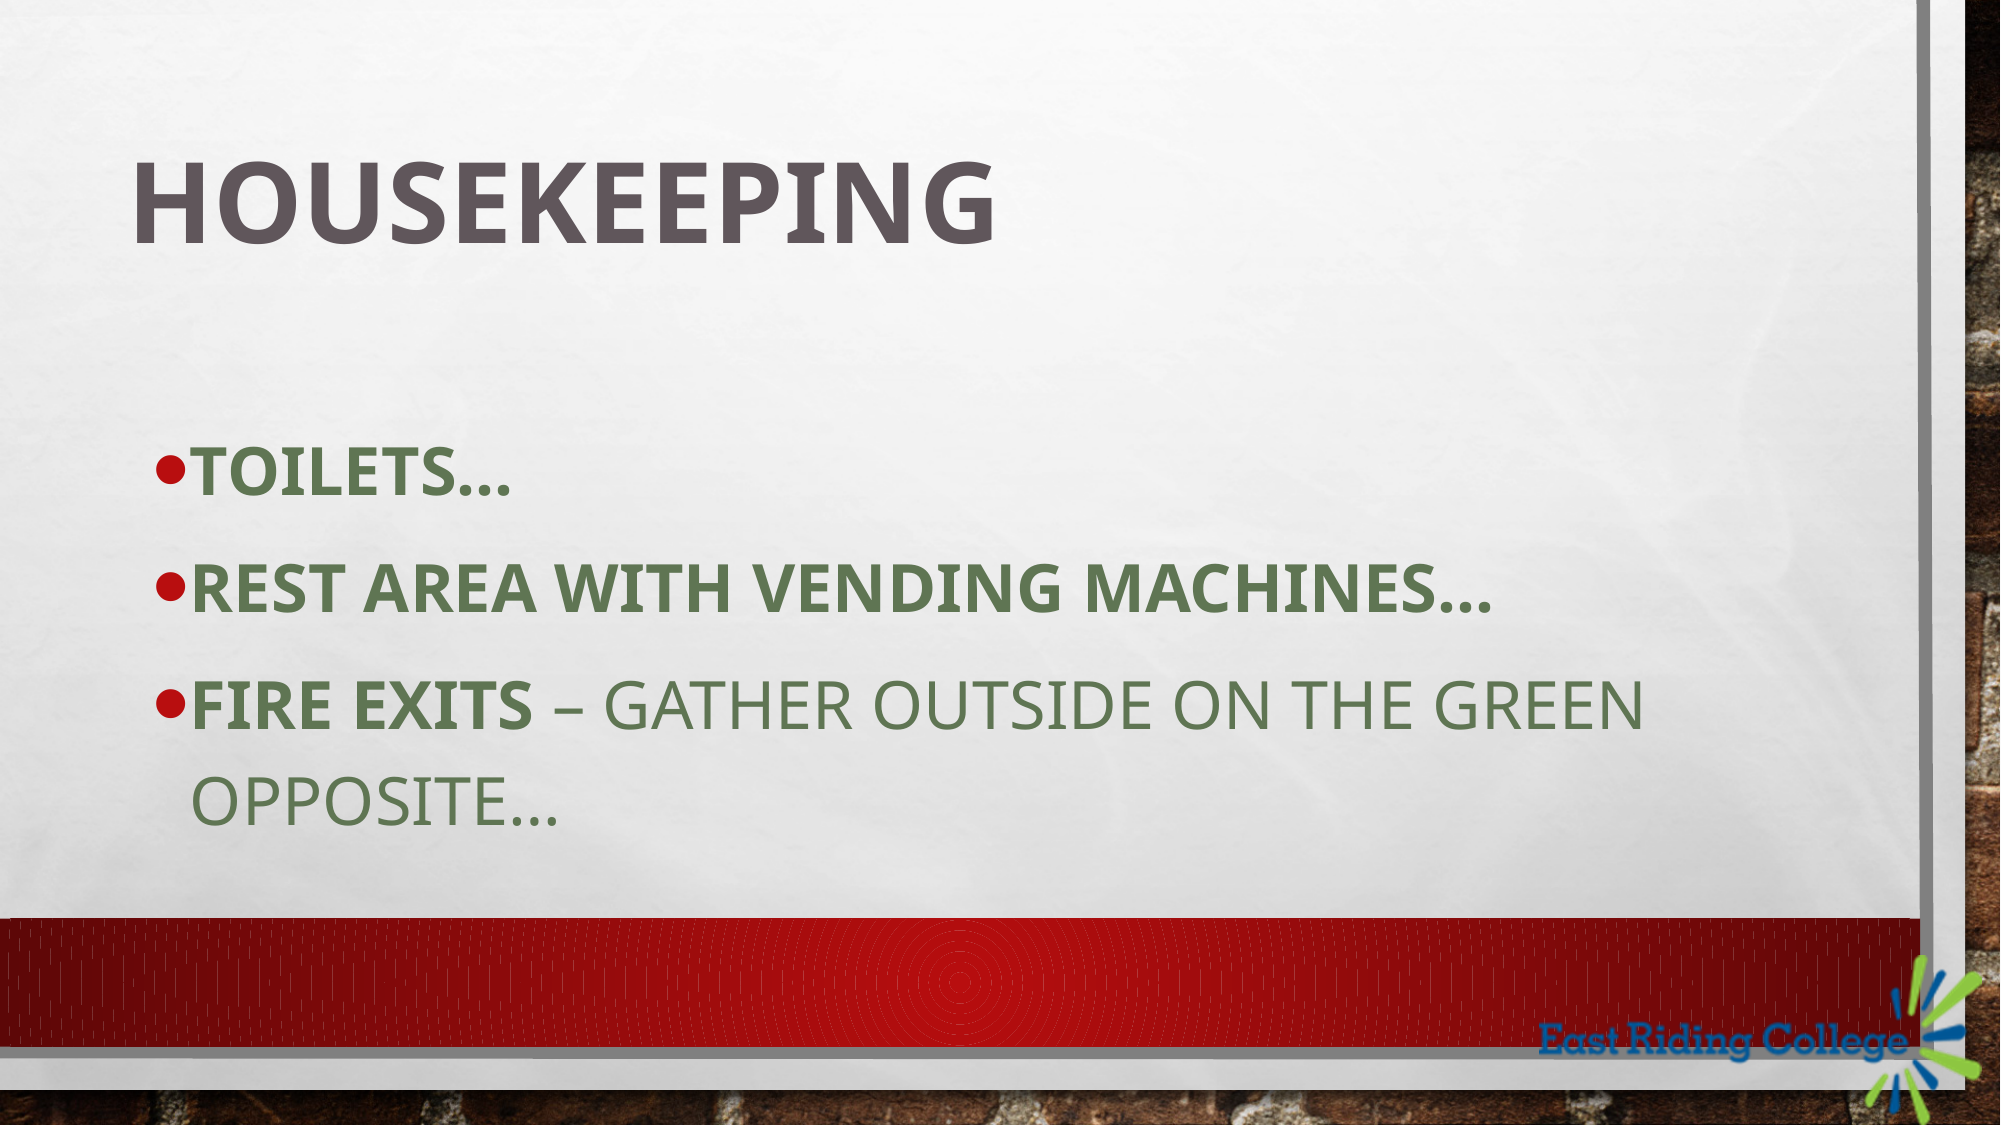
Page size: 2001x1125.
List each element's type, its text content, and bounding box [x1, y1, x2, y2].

title Housekeeping [112, 112, 1818, 302]
list Toilets… Rest area with vending machines… Fire exits – gather outside on the green opposite… [137, 299, 1863, 1014]
picture [0, 0, 2000, 1125]
